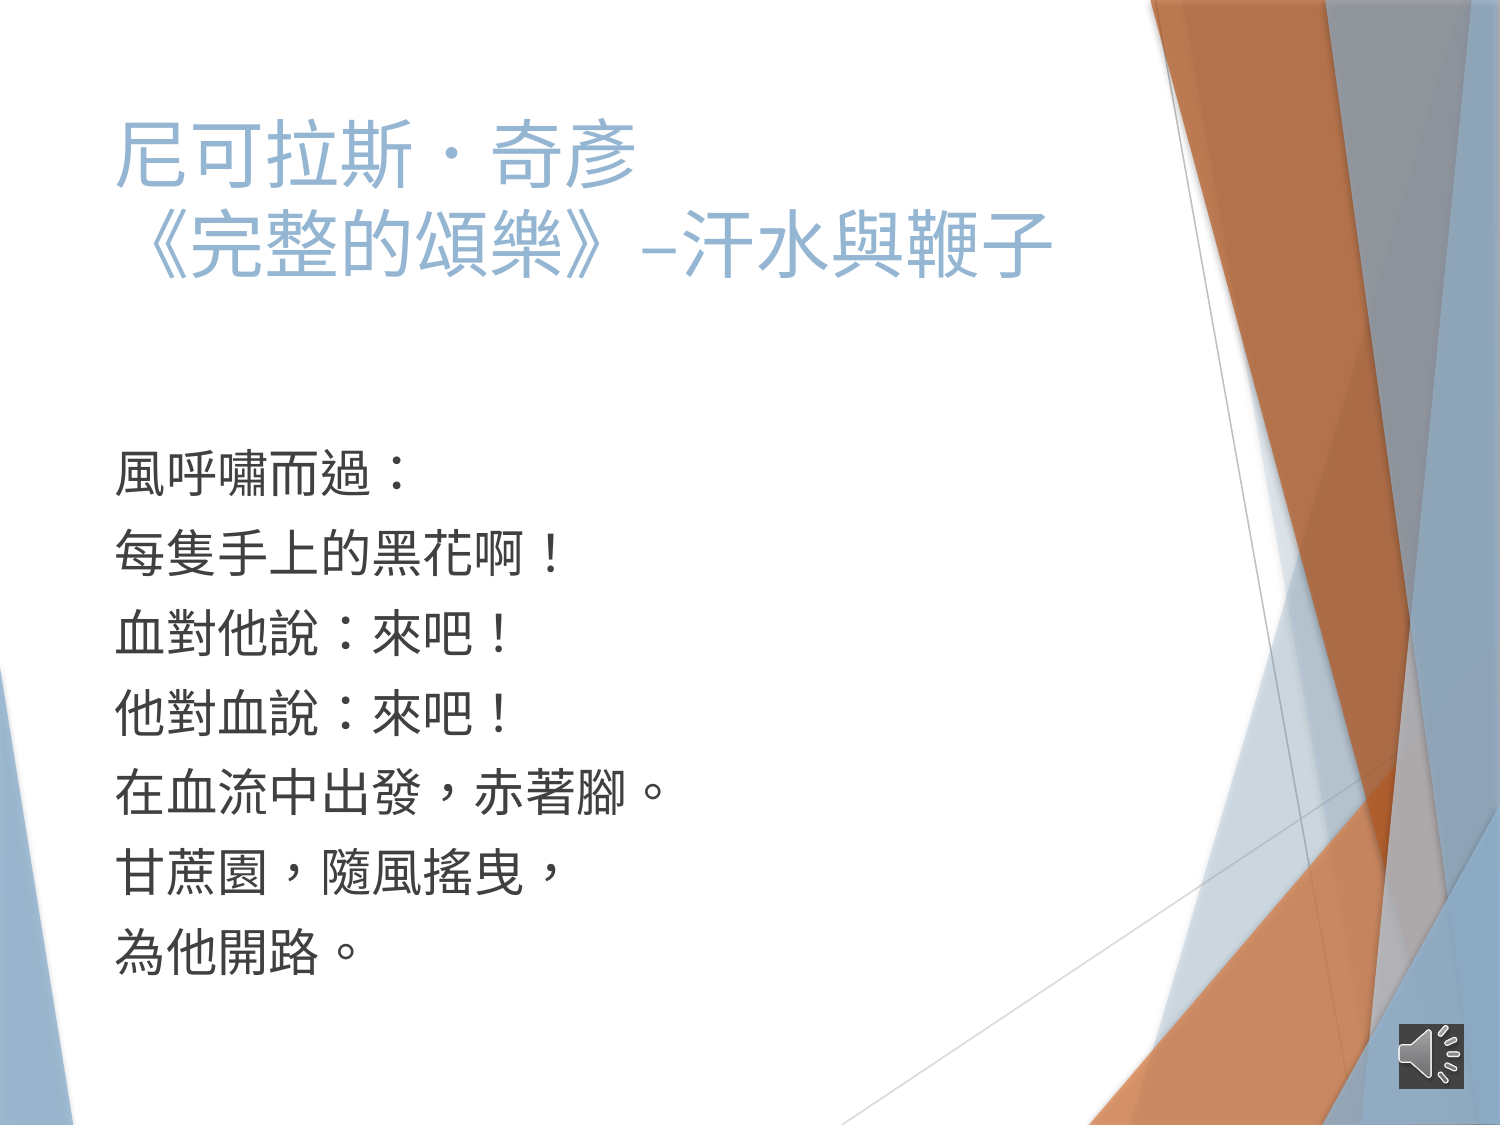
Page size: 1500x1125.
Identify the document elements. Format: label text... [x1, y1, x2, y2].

title 尼可拉斯．奇彥 《完整的頌樂》–汗水與鞭子 [99, 99, 1142, 317]
picture [1397, 1022, 1466, 1091]
list 風呼嘯而過： 每隻手上的黑花啊！ 血對他說：來吧！ 他對血說：來吧！ 在血流中出發，赤著腳。 甘蔗園，隨風搖曳， 為他開路。 [99, 354, 1142, 992]
